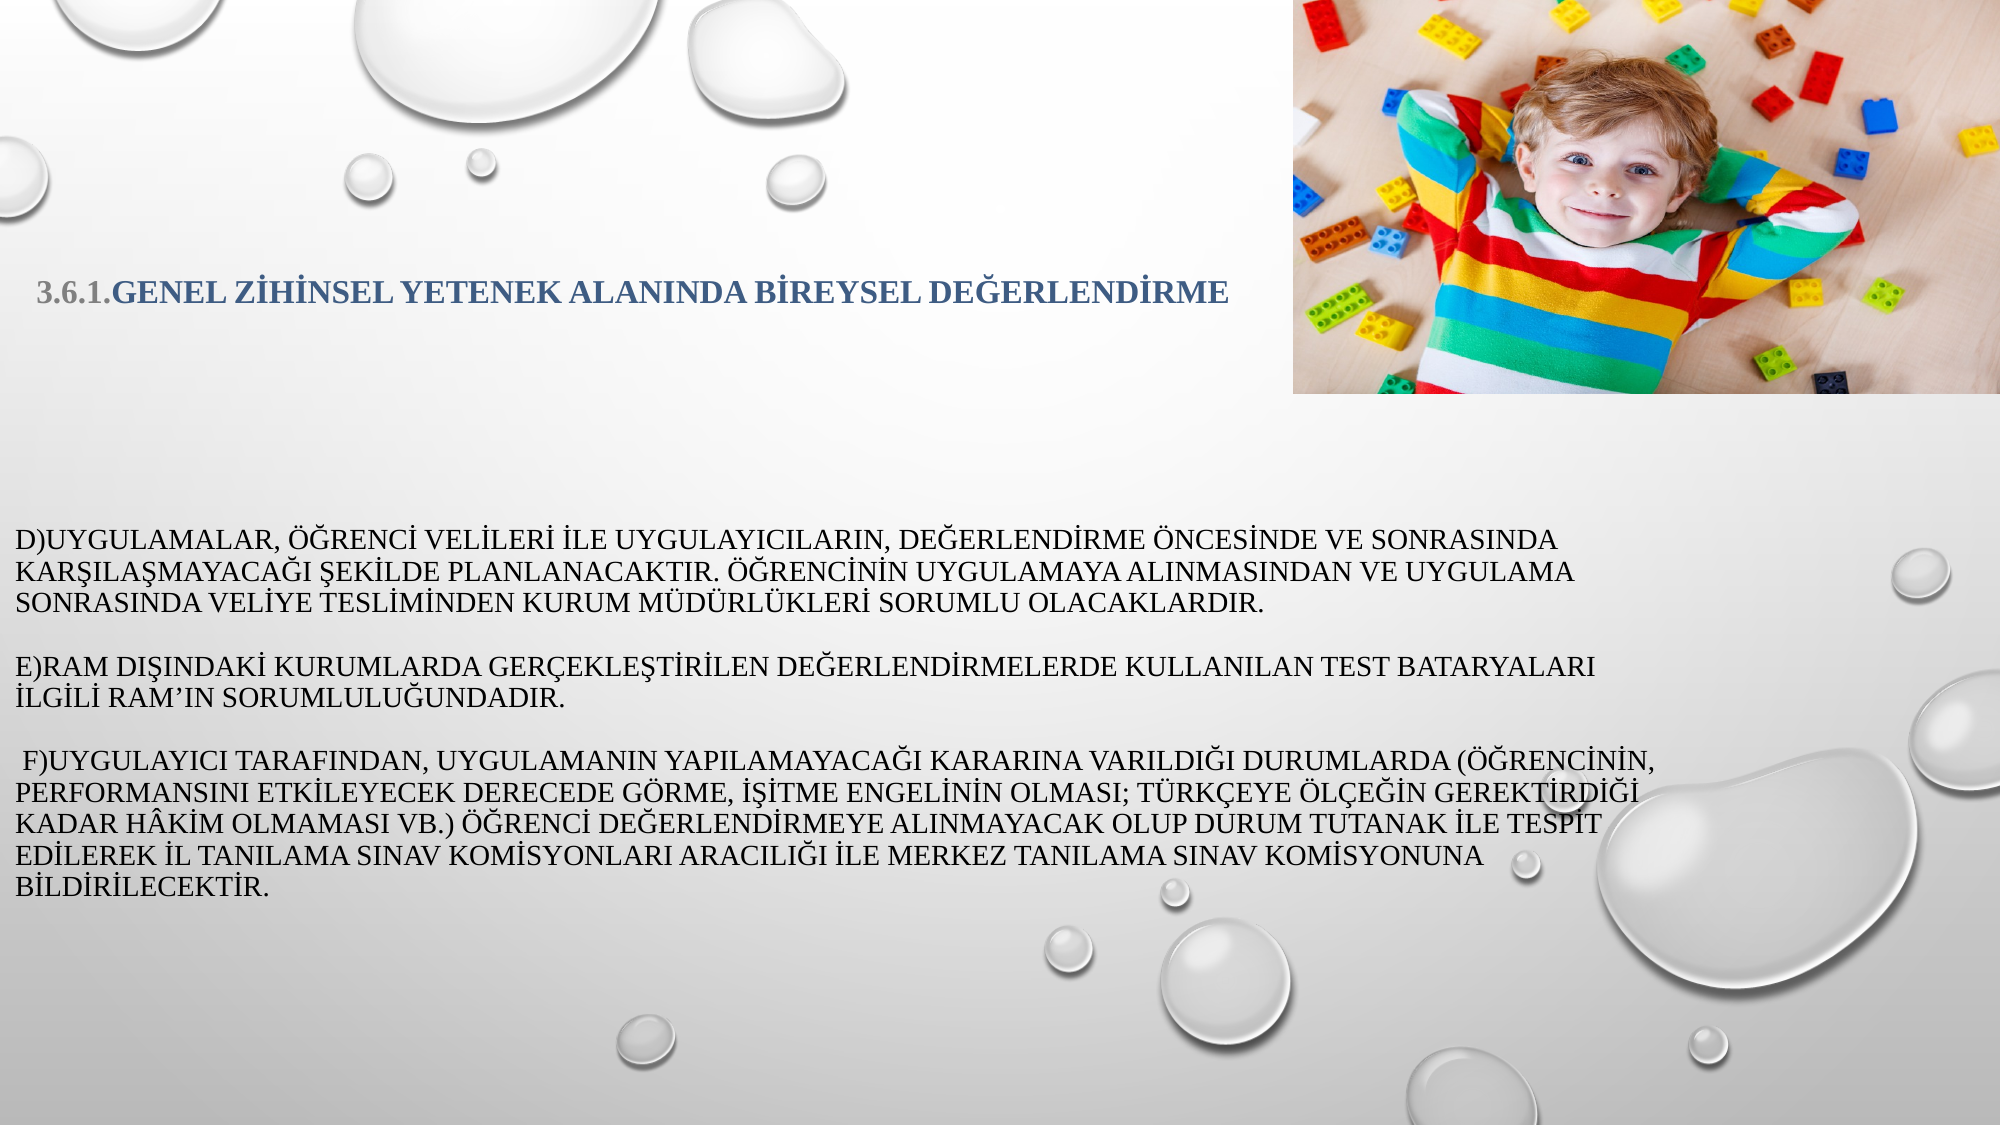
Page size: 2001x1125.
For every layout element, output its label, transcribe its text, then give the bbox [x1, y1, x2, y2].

picture [0, 0, 2000, 1125]
title d)Uygulamalar, öğrenci velileri ile uygulayıcıların, değerlendirme öncesinde ve sonrasında karşılaşmayacağı şekilde planlanacaktır. Öğrencinin uygulamaya alınmasından ve uygulama sonrasında veliye tesliminden kurum müdürlükleri sorumlu olacaklardır. e)RAM dışındaki kurumlarda gerçekleştirilen değerlendirmelerde kullanılan test bataryaları ilgili RAM’ın sorumluluğundadır. f)Uygulayıcı tarafından, uygulamanın yapılamayacağı kararına varıldığı durumlarda (öğrencinin, performansını etkileyecek derecede görme, işitme engelinin olması; Türkçeye ölçeğin gerektirdiği kadar hâkim olmaması vb.) öğrenci değerlendirmeye alınmayacak olup durum tutanak ile tespit edilerek il tanılama sınav komisyonları aracılığı ile Merkez Tanılama Sınav Komisyonuna bildirilecektir. [0, 414, 1704, 911]
subtitle 3.6.1.Genel Zihinsel Yetenek Alanında Bireysel Değerlendirme [21, 254, 1287, 362]
